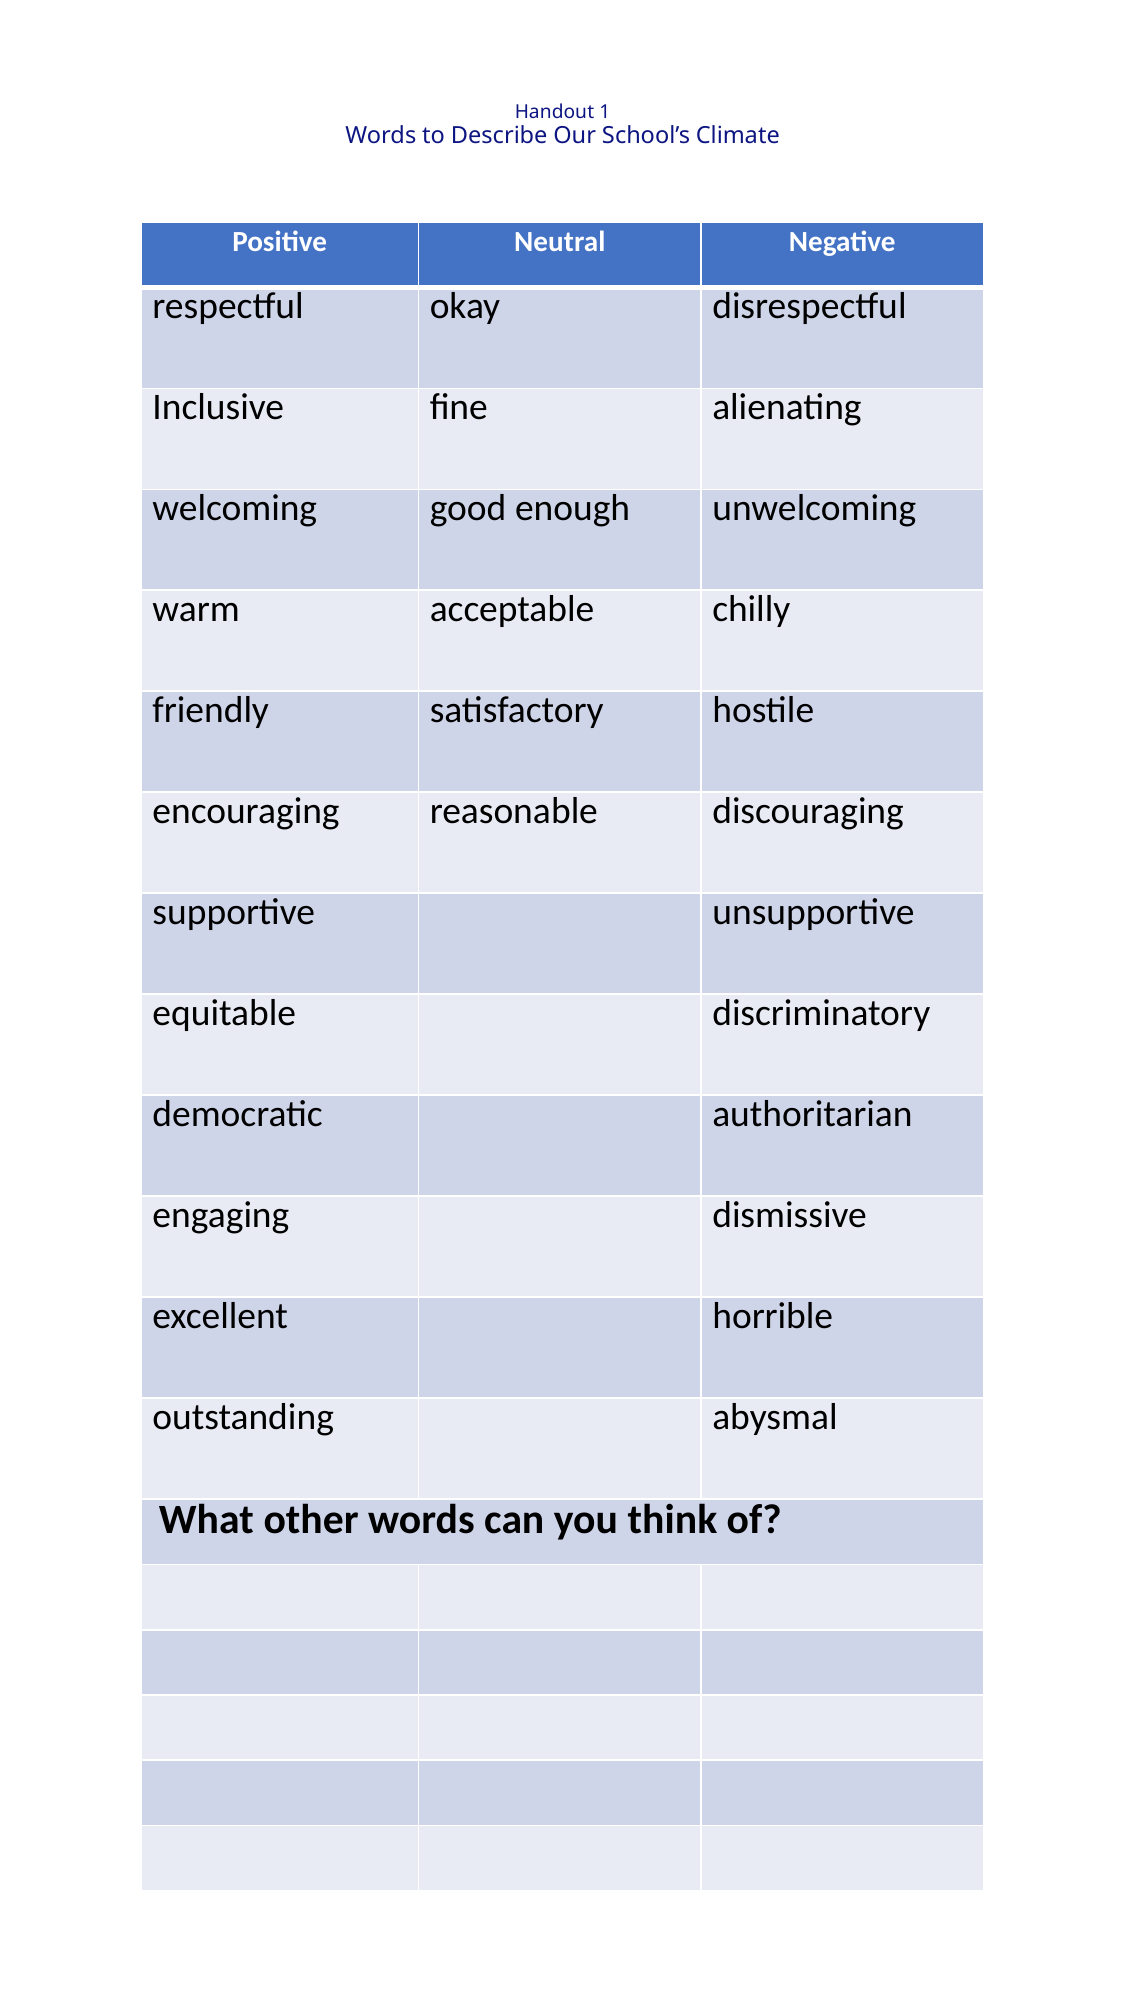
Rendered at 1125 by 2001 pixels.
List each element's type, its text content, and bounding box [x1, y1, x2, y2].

table_cell Inclusive [142, 389, 418, 489]
table_cell [419, 1197, 700, 1296]
table_cell [142, 1761, 418, 1825]
table_cell discouraging [702, 793, 983, 892]
table_cell [702, 1826, 983, 1890]
table_cell [419, 1631, 700, 1694]
table_cell unsupportive [702, 894, 983, 993]
table_cell acceptable [419, 591, 700, 690]
table_cell [702, 1696, 983, 1759]
table_cell supportive [142, 894, 418, 993]
table_cell [702, 1631, 983, 1694]
table_cell dismissive [702, 1197, 983, 1296]
table_header Positive [142, 223, 418, 285]
table_cell [419, 894, 700, 993]
table_header Negative [702, 223, 983, 285]
table_cell [419, 1298, 700, 1397]
table_cell [419, 1826, 700, 1890]
table_cell abysmal [702, 1399, 983, 1498]
table_cell [419, 1399, 700, 1498]
table_cell horrible [702, 1298, 983, 1397]
table_header Neutral [419, 223, 700, 285]
table_cell authoritarian [702, 1096, 983, 1195]
table_cell excellent [142, 1298, 418, 1397]
table_cell engaging [142, 1197, 418, 1296]
table_cell [419, 1565, 700, 1629]
table_cell equitable [142, 995, 418, 1094]
table_cell satisfactory [419, 692, 700, 791]
table_cell fine [419, 389, 700, 489]
table_cell warm [142, 591, 418, 690]
table_cell good enough [419, 490, 700, 589]
table_cell [419, 1096, 700, 1195]
table_cell [419, 1761, 700, 1825]
table_cell respectful [142, 290, 418, 388]
table_cell [142, 1696, 418, 1759]
table_cell alienating [702, 389, 983, 489]
table_cell discriminatory [702, 995, 983, 1094]
table_cell friendly [142, 692, 418, 791]
table_cell welcoming [142, 490, 418, 589]
table_cell [142, 1565, 418, 1629]
table_cell chilly [702, 591, 983, 690]
table_cell hostile [702, 692, 983, 791]
table_cell [419, 1696, 700, 1759]
table_cell [142, 1631, 418, 1694]
title Handout 1 Words to Describe Our School’s Climate [0, 42, 1125, 223]
table_cell [142, 1826, 418, 1890]
table_cell What other words can you think of? [142, 1500, 983, 1564]
table_cell [702, 1565, 983, 1629]
table_cell democratic [142, 1096, 418, 1195]
table_cell disrespectful [702, 290, 983, 388]
table_cell [702, 1761, 983, 1825]
table_cell reasonable [419, 793, 700, 892]
table_cell okay [419, 290, 700, 388]
table_cell encouraging [142, 793, 418, 892]
table_cell unwelcoming [702, 490, 983, 589]
table_cell outstanding [142, 1399, 418, 1498]
table_cell [419, 995, 700, 1094]
